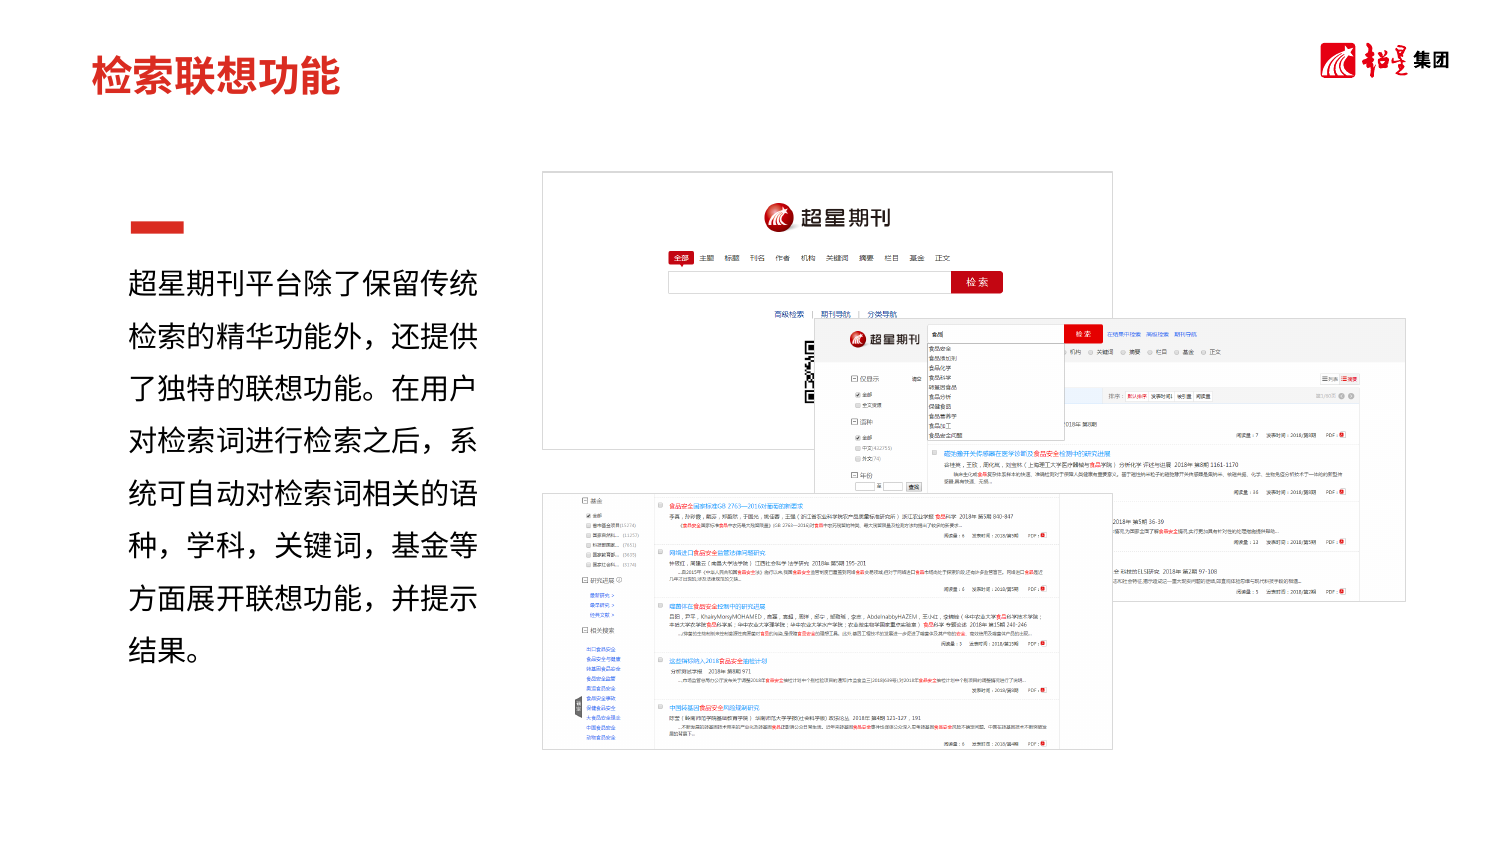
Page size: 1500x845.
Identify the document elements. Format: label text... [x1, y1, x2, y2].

text_box [130, 220, 185, 235]
text_box 检索联想功能 [56, 42, 627, 108]
picture [542, 172, 1406, 750]
picture [1320, 42, 1449, 78]
text_box 超星期刊平台除了保留传统检索的精华功能外，还提供了独特的联想功能。在用户对检索词进行检索之后，系统可自动对检索词相关的语种，学科，关键词，基金等方面展开联想功能，并提示结果。 [117, 242, 503, 674]
